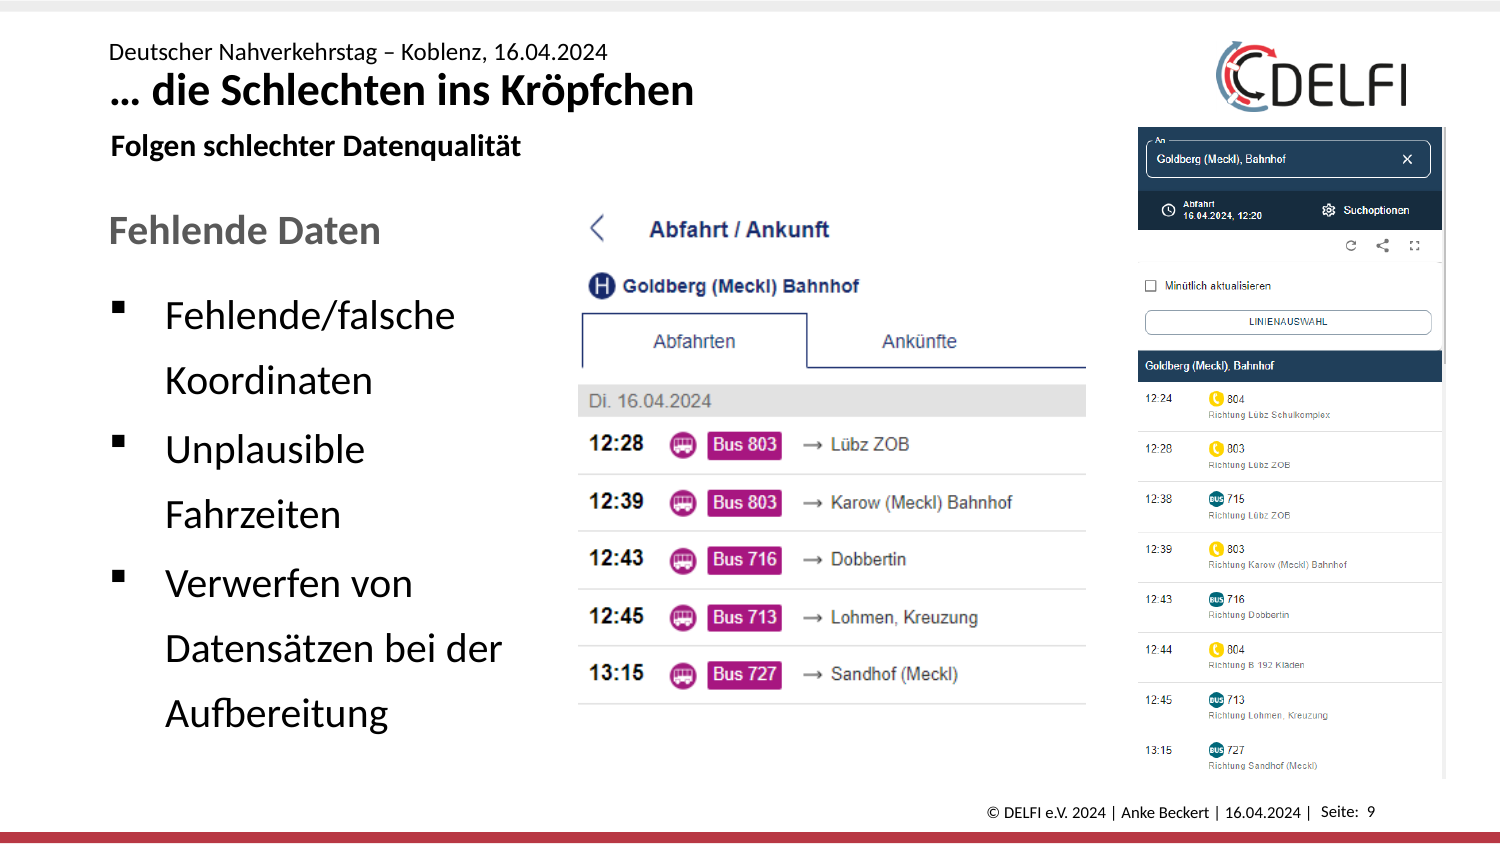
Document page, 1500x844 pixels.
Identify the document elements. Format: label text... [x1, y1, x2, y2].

title … die Schlechten ins Kröpfchen [96, 64, 1203, 117]
list Fehlende Daten [96, 181, 793, 256]
picture [1138, 127, 1446, 779]
picture [1216, 41, 1406, 112]
slide_number Seite: 9 [1321, 790, 1421, 821]
text_box Folgen schlechter Datenqualität [96, 118, 847, 171]
list Deutscher Nahverkehrstag – Koblenz, 16.04.2024 [96, 31, 1136, 62]
footer © DELFI e.V. 2024 | Anke Beckert | 16.04.2024 | [714, 790, 1314, 822]
picture [578, 201, 1086, 706]
text_box Fehlende/falsche Koordinaten Unplausible Fahrzeiten Verwerfen von Datensätzen bei der Aufbereitung [96, 266, 557, 726]
